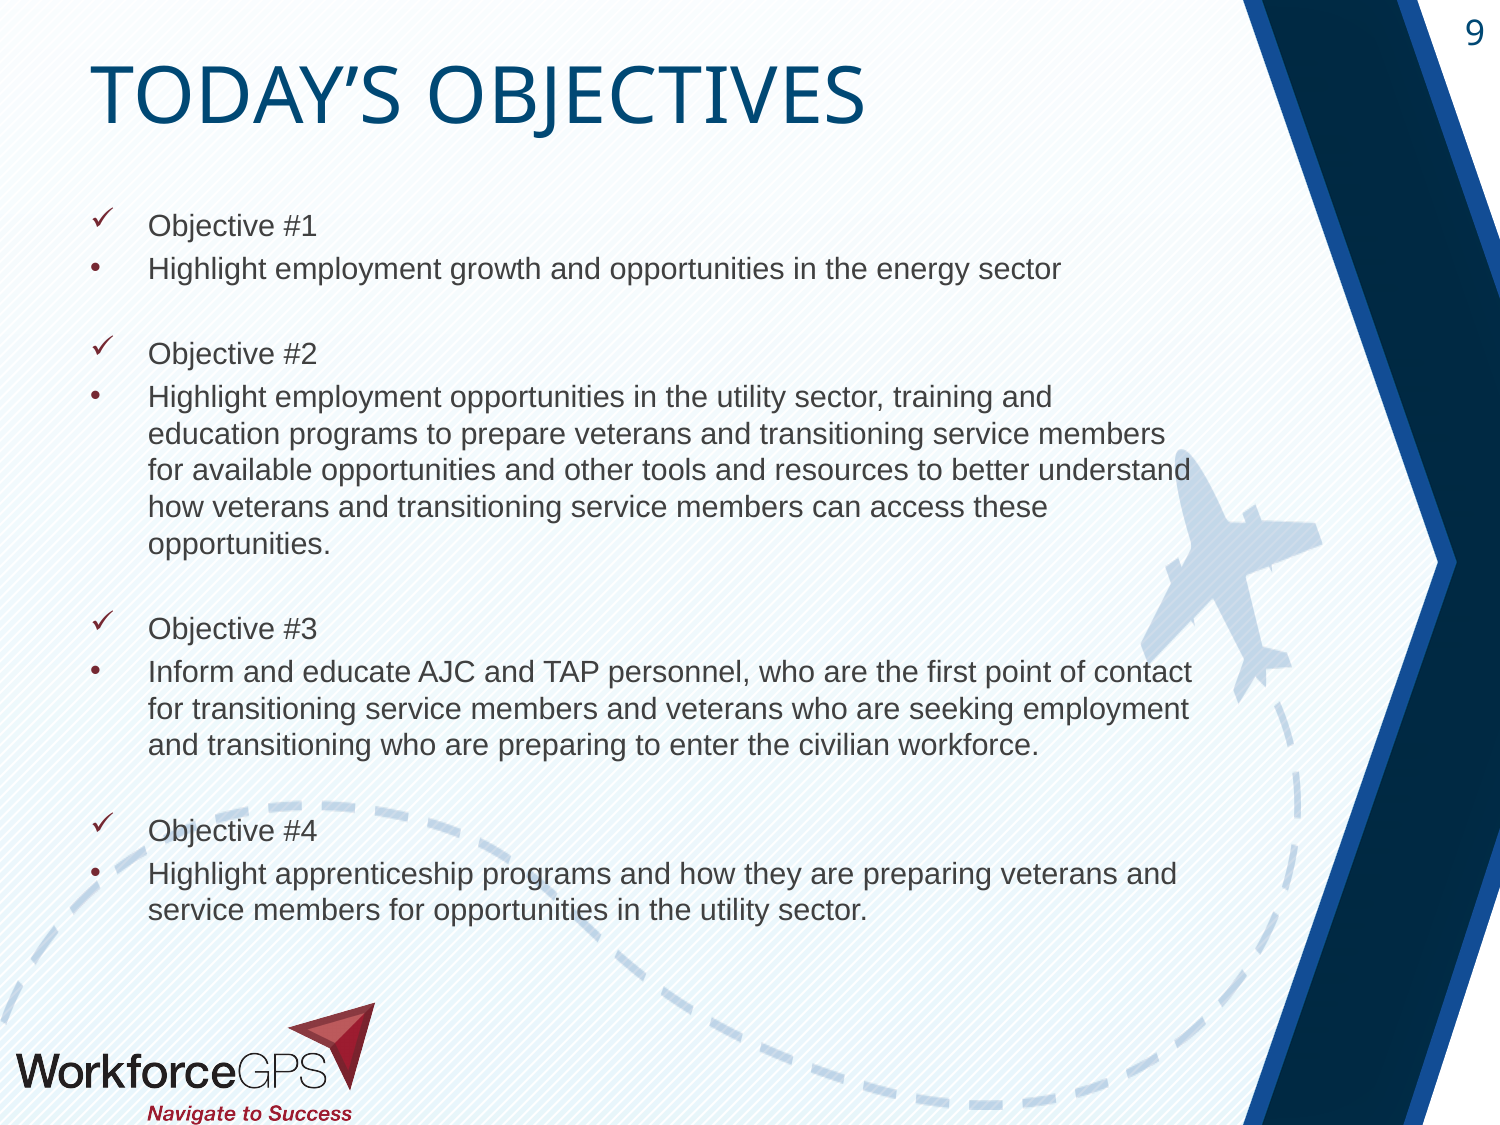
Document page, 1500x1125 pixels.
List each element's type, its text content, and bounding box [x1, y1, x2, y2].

picture [0, 0, 1500, 1125]
list Objective #1 Highlight employment growth and opportunities in the energy sector Objective #2 Highlight employment opportunities in the utility sector, training and education programs to prepare veterans and transitioning service members for available opportunities and other tools and resources to better understand how veterans and transitioning service members can access these opportunities. Objective #3 Inform and educate AJC and TAP personnel, who are the first point of contact for transitioning service members and veterans who are seeking employment and transitioning who are preparing to enter the civilian workforce. Objective #4 Highlight apprenticeship programs and how they are preparing veterans and service members for opportunities in the utility sector. [75, 198, 1209, 962]
